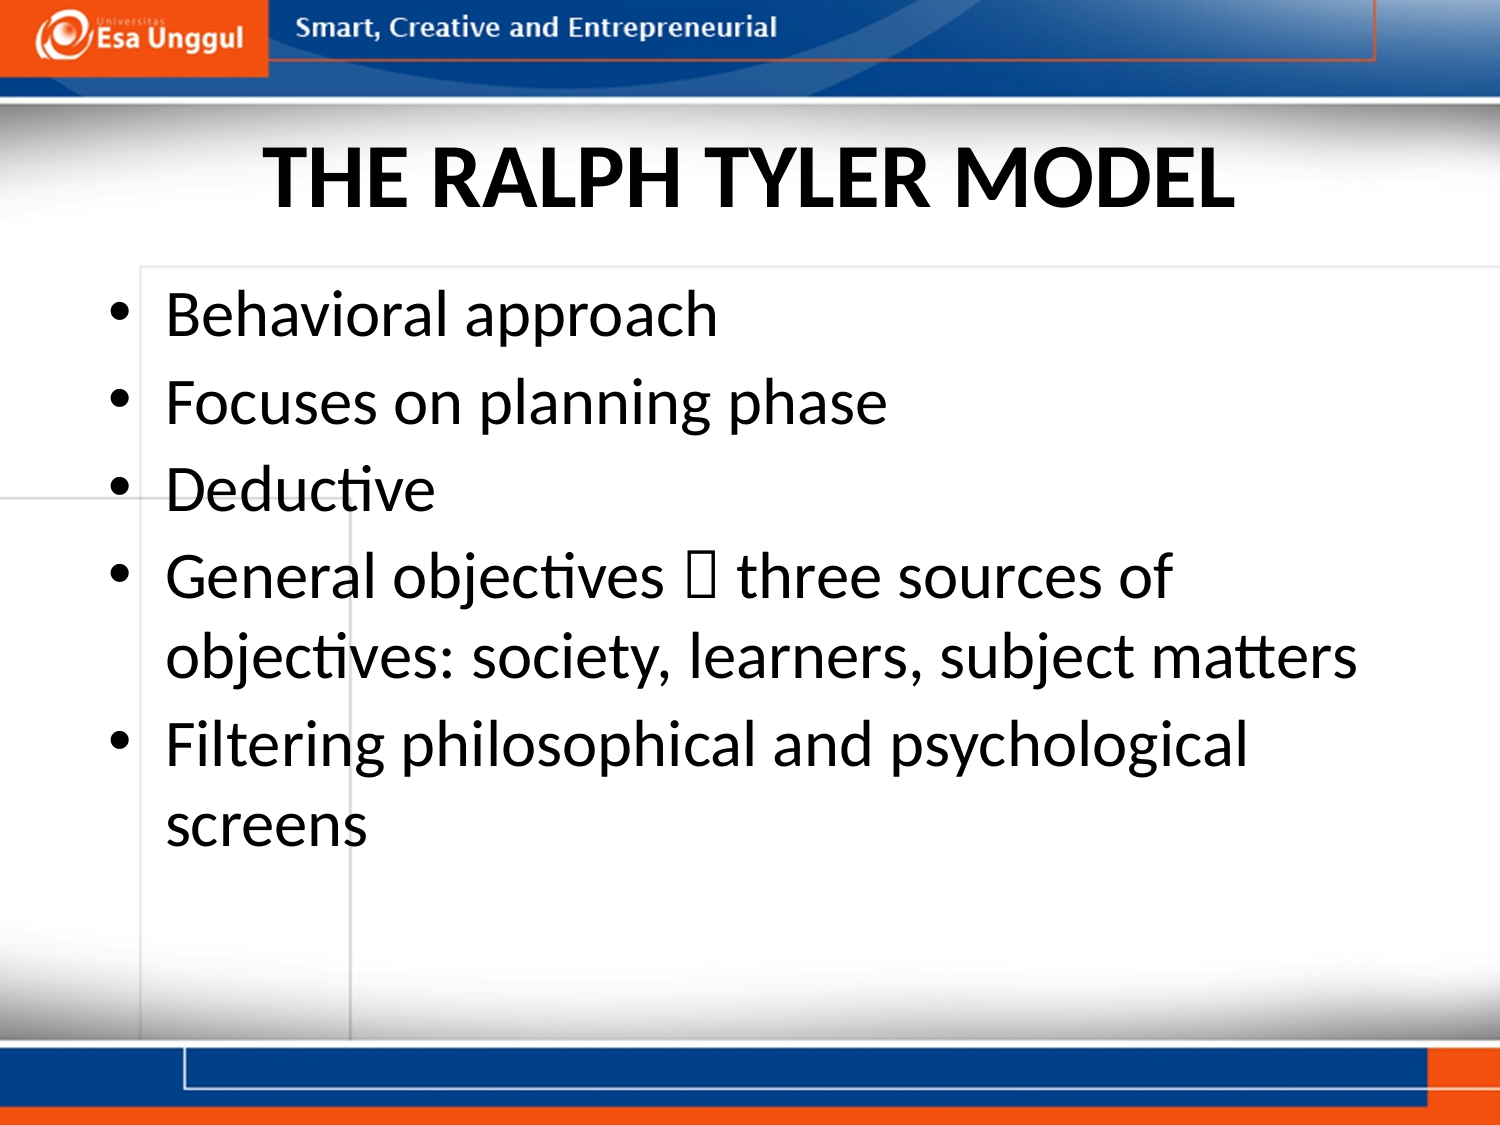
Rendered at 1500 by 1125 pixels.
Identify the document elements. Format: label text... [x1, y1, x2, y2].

picture [0, 0, 1500, 1125]
list Behavioral approach Focuses on planning phase Deductive General objectives  three sources of objectives: society, learners, subject matters Filtering philosophical and psychological screens [75, 262, 1425, 1005]
title THE RALPH TYLER MODEL [75, 76, 1425, 262]
